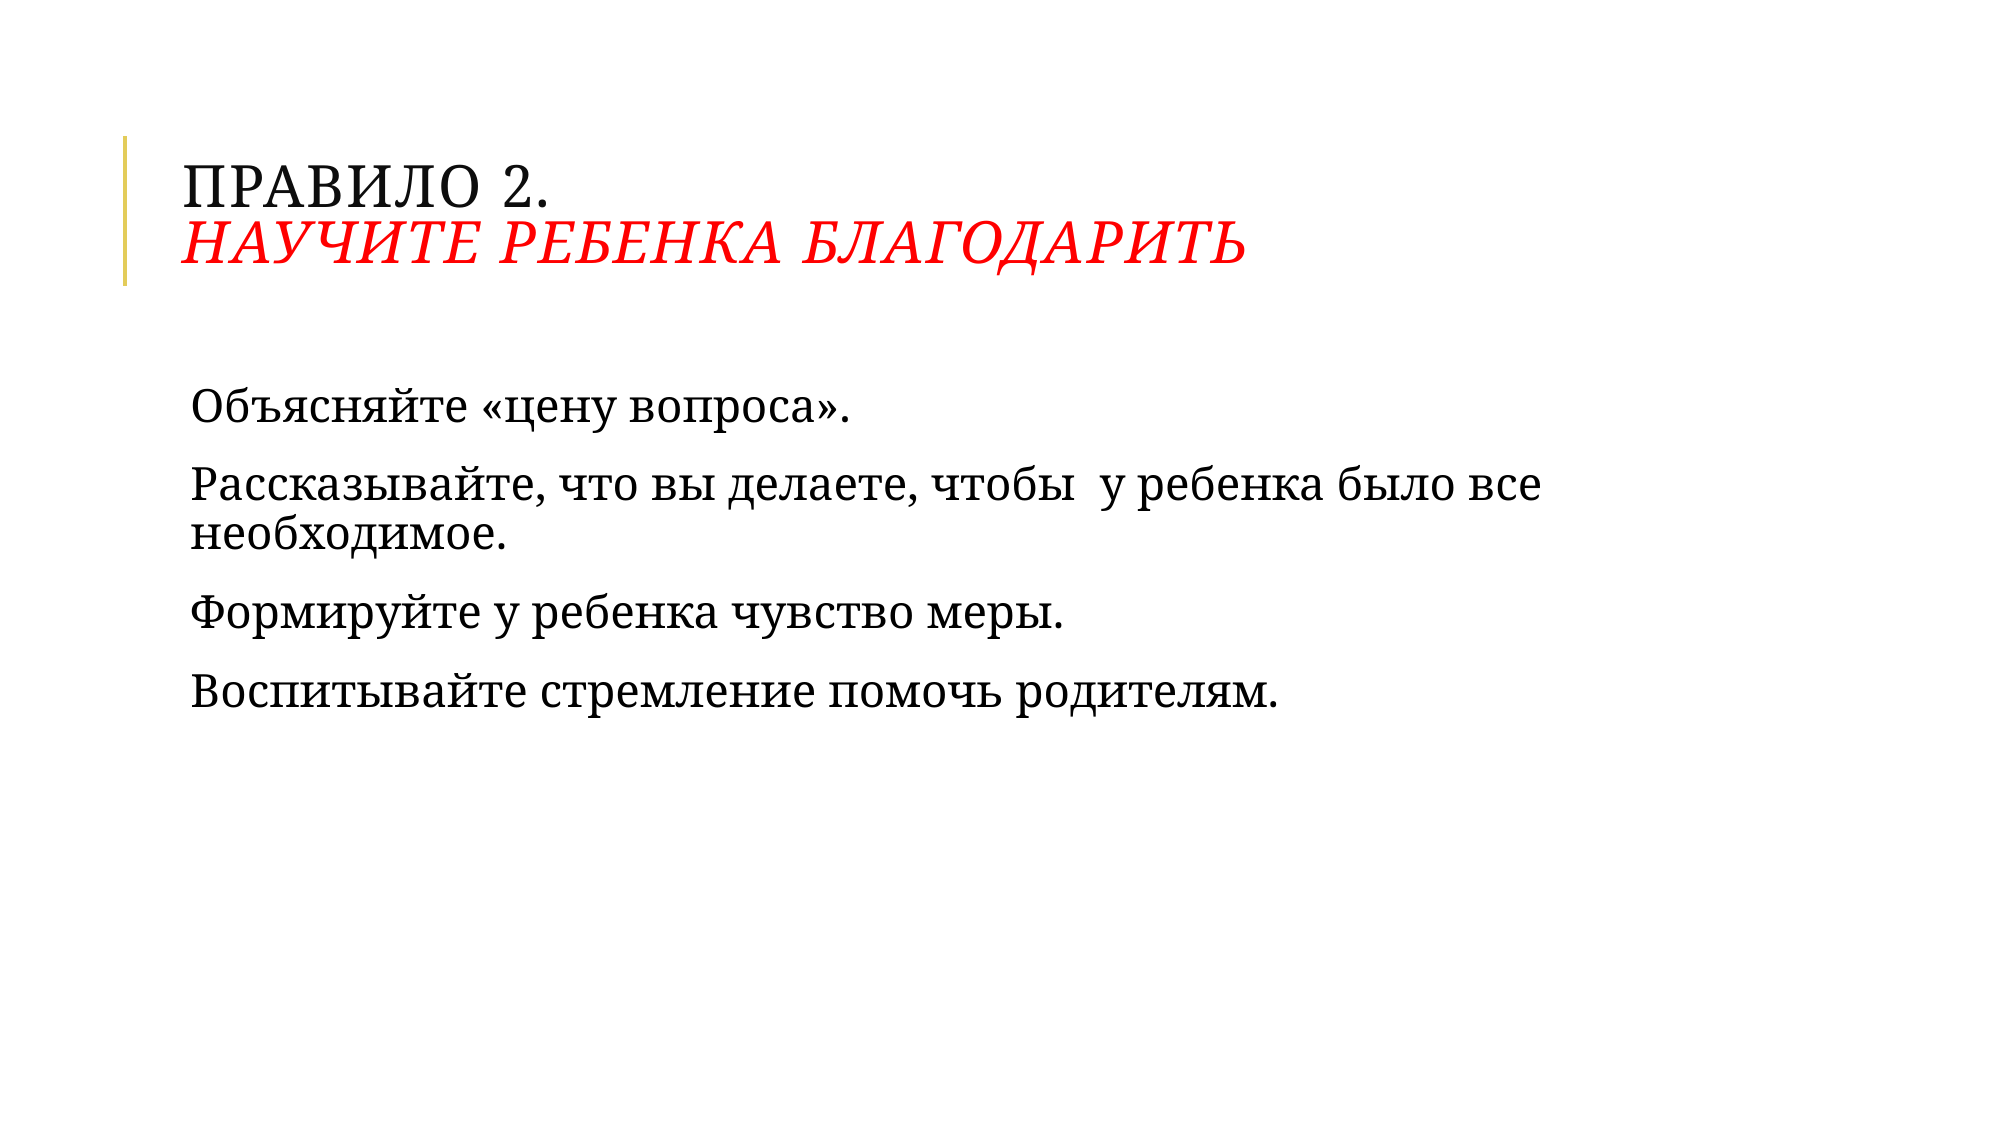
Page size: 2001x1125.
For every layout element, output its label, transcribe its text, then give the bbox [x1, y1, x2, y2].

title Правило 2. Научите ребенка благодарить [168, 96, 1763, 342]
list Объясняйте «цену вопроса». Рассказывайте, что вы делаете, чтобы у ребенка было все необходимое. Формируйте у ребенка чувство меры. Воспитывайте стремление помочь родителям. [168, 375, 1763, 1035]
